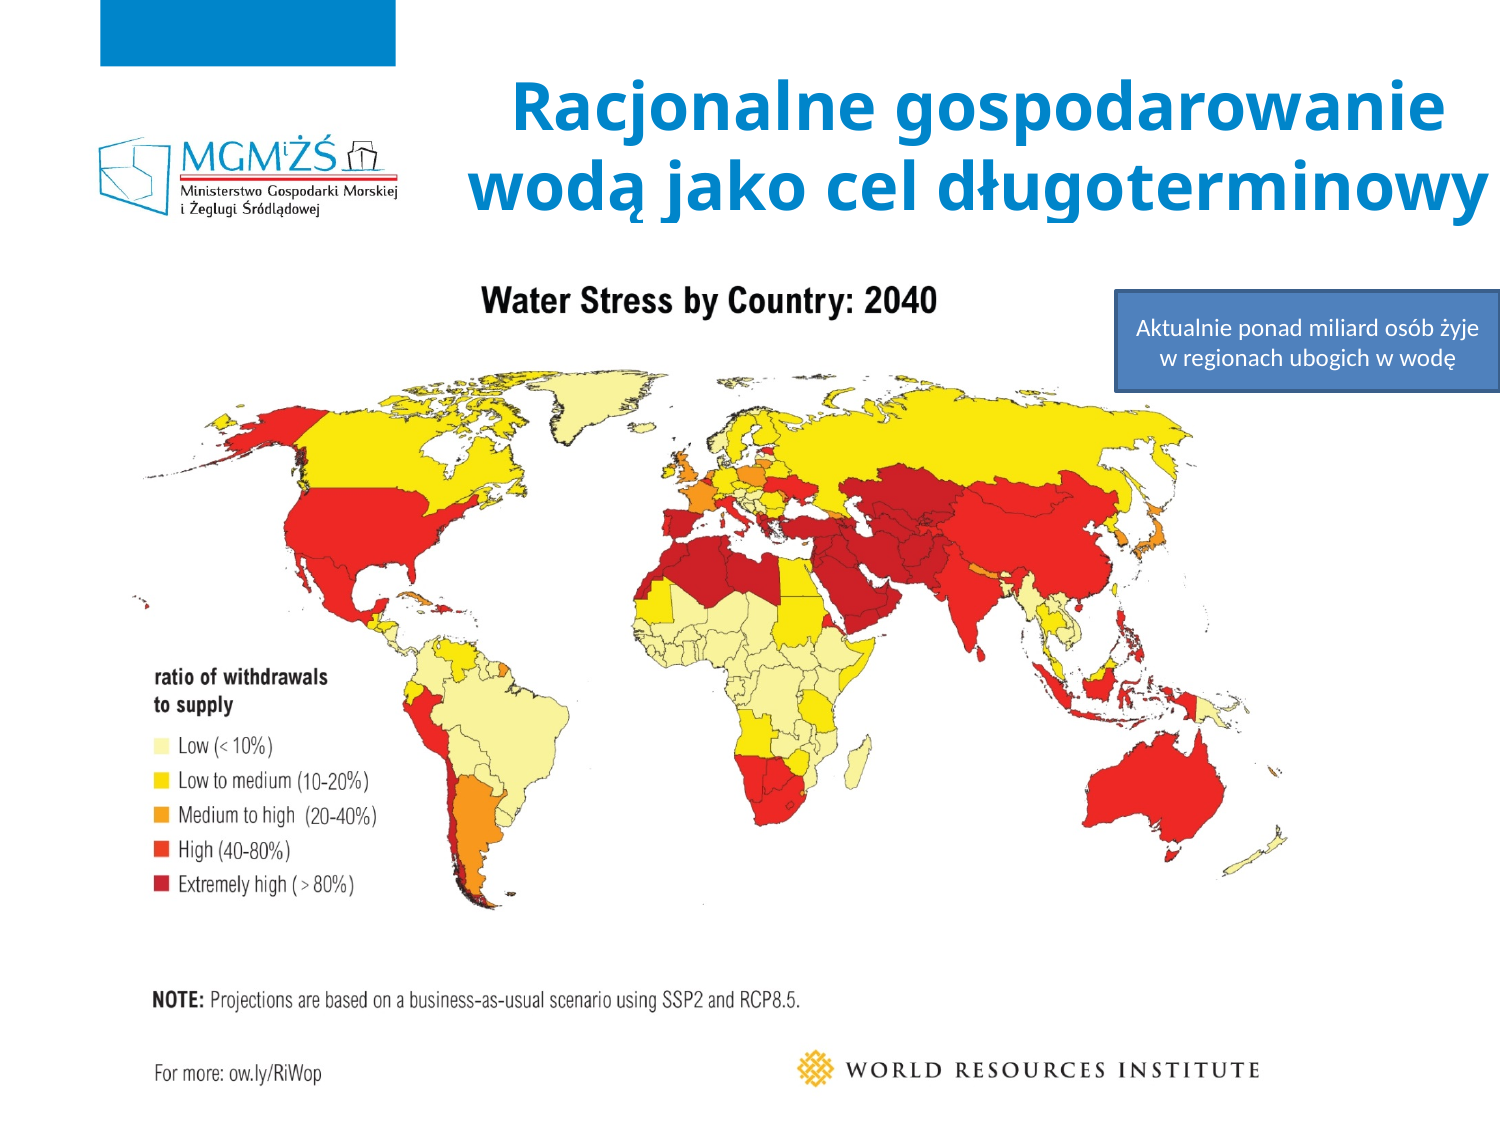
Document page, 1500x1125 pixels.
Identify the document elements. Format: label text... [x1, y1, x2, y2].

text_box Aktualnie ponad miliard osób żyje w regionach ubogich w wodę [1322, 289, 1500, 393]
picture [100, 223, 1318, 1125]
title Racjonalne gospodarowanie wodą jako cel długoterminowy [433, 44, 1500, 244]
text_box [67, 0, 429, 1125]
